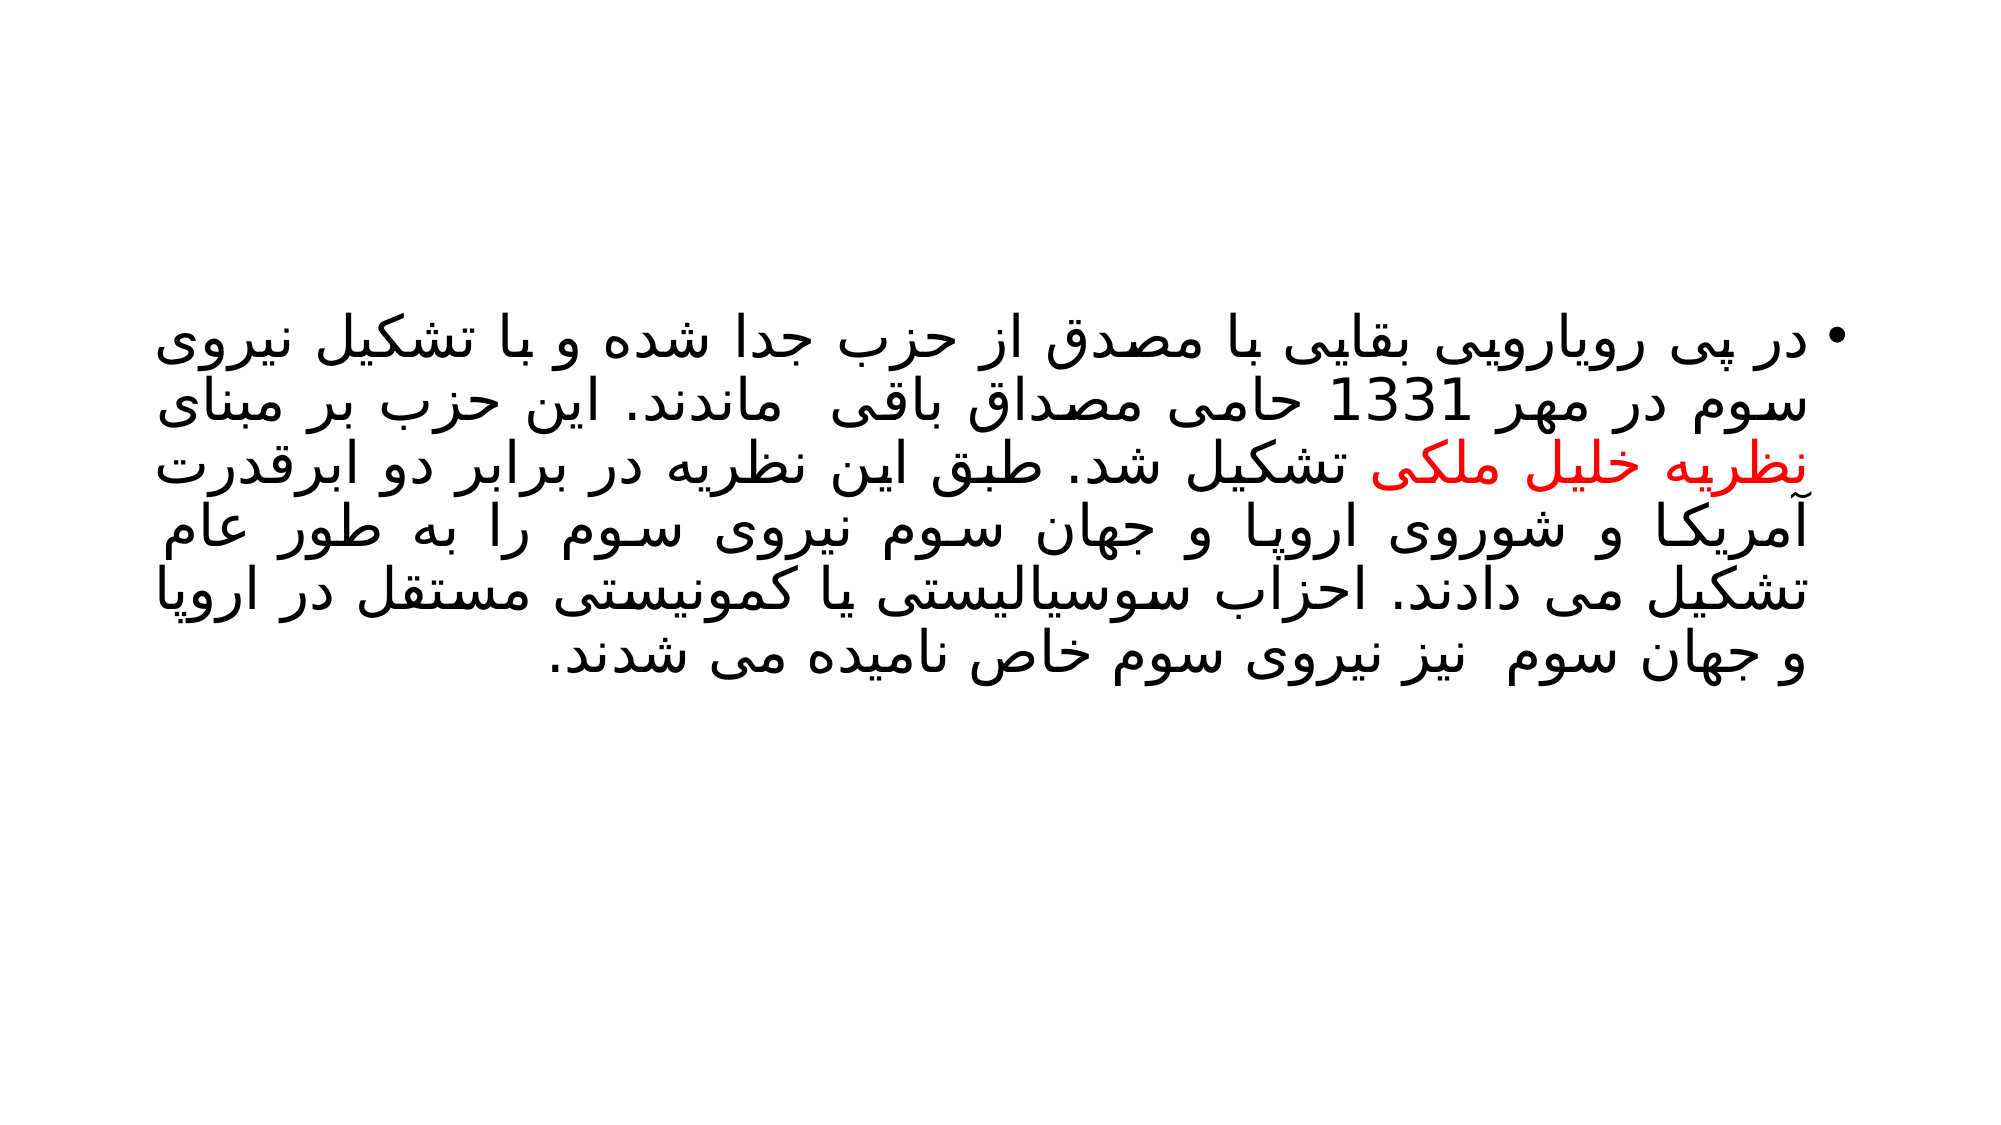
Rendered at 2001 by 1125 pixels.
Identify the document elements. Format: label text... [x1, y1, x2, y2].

list در پی رویارویی بقایی با مصدق از حزب جدا شده و با تشکیل نیروی سوم در مهر 1331 حامی مصداق باقی ماندند. این حزب بر مبنای نظریه خلیل ملکی تشکیل شد. طبق این نظریه در برابر دو ابرقدرت آمریکا و شوروی اروپا و جهان سوم نیروی سوم را به طور عام تشکیل می دادند. احزاب سوسیالیستی یا کمونیستی مستقل در اروپا و جهان سوم نیز نیروی سوم خاص نامیده می شدند. [137, 299, 1863, 1014]
